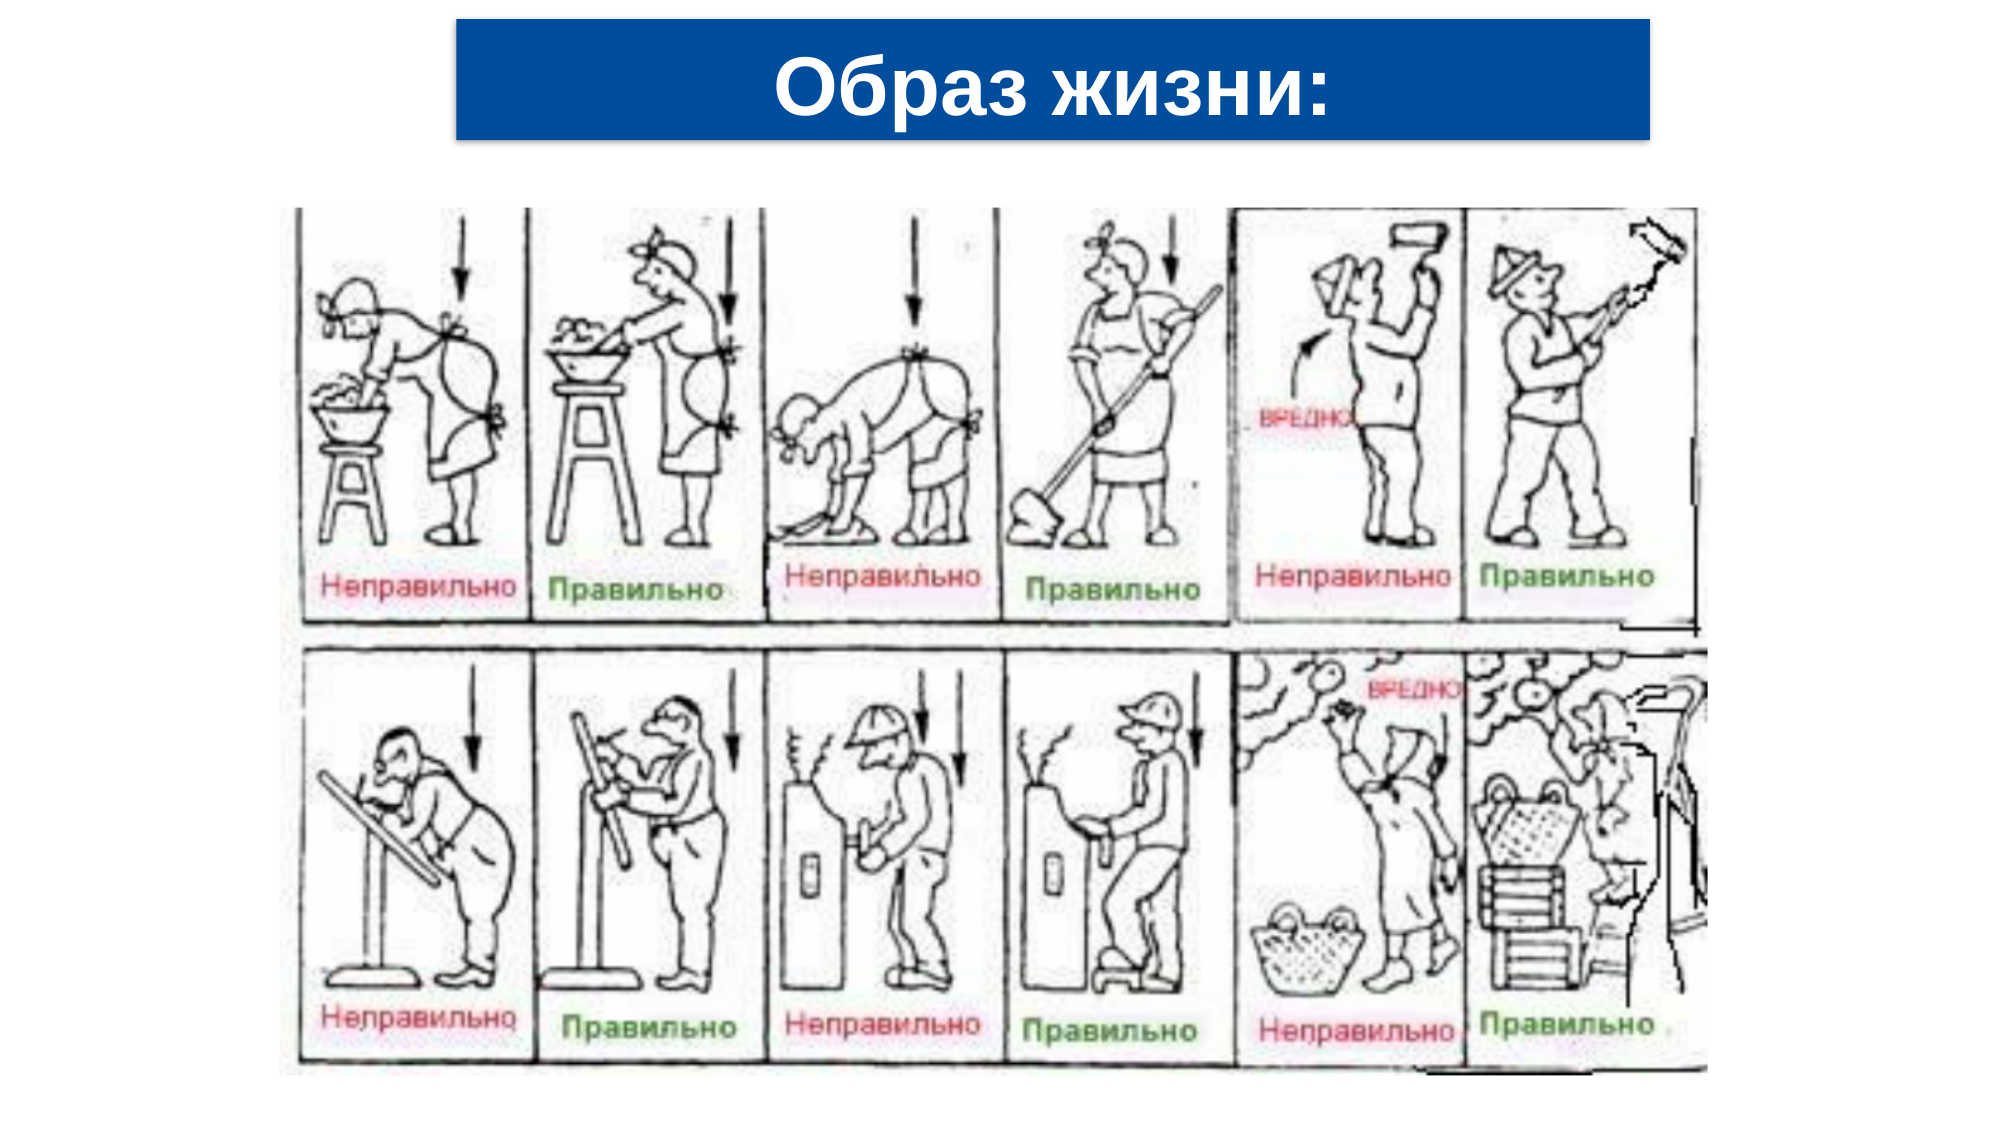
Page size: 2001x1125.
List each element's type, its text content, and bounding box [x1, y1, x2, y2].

text_box Образ жизни: [773, 31, 1354, 132]
picture [275, 204, 1709, 1078]
text_box [454, 17, 1652, 142]
